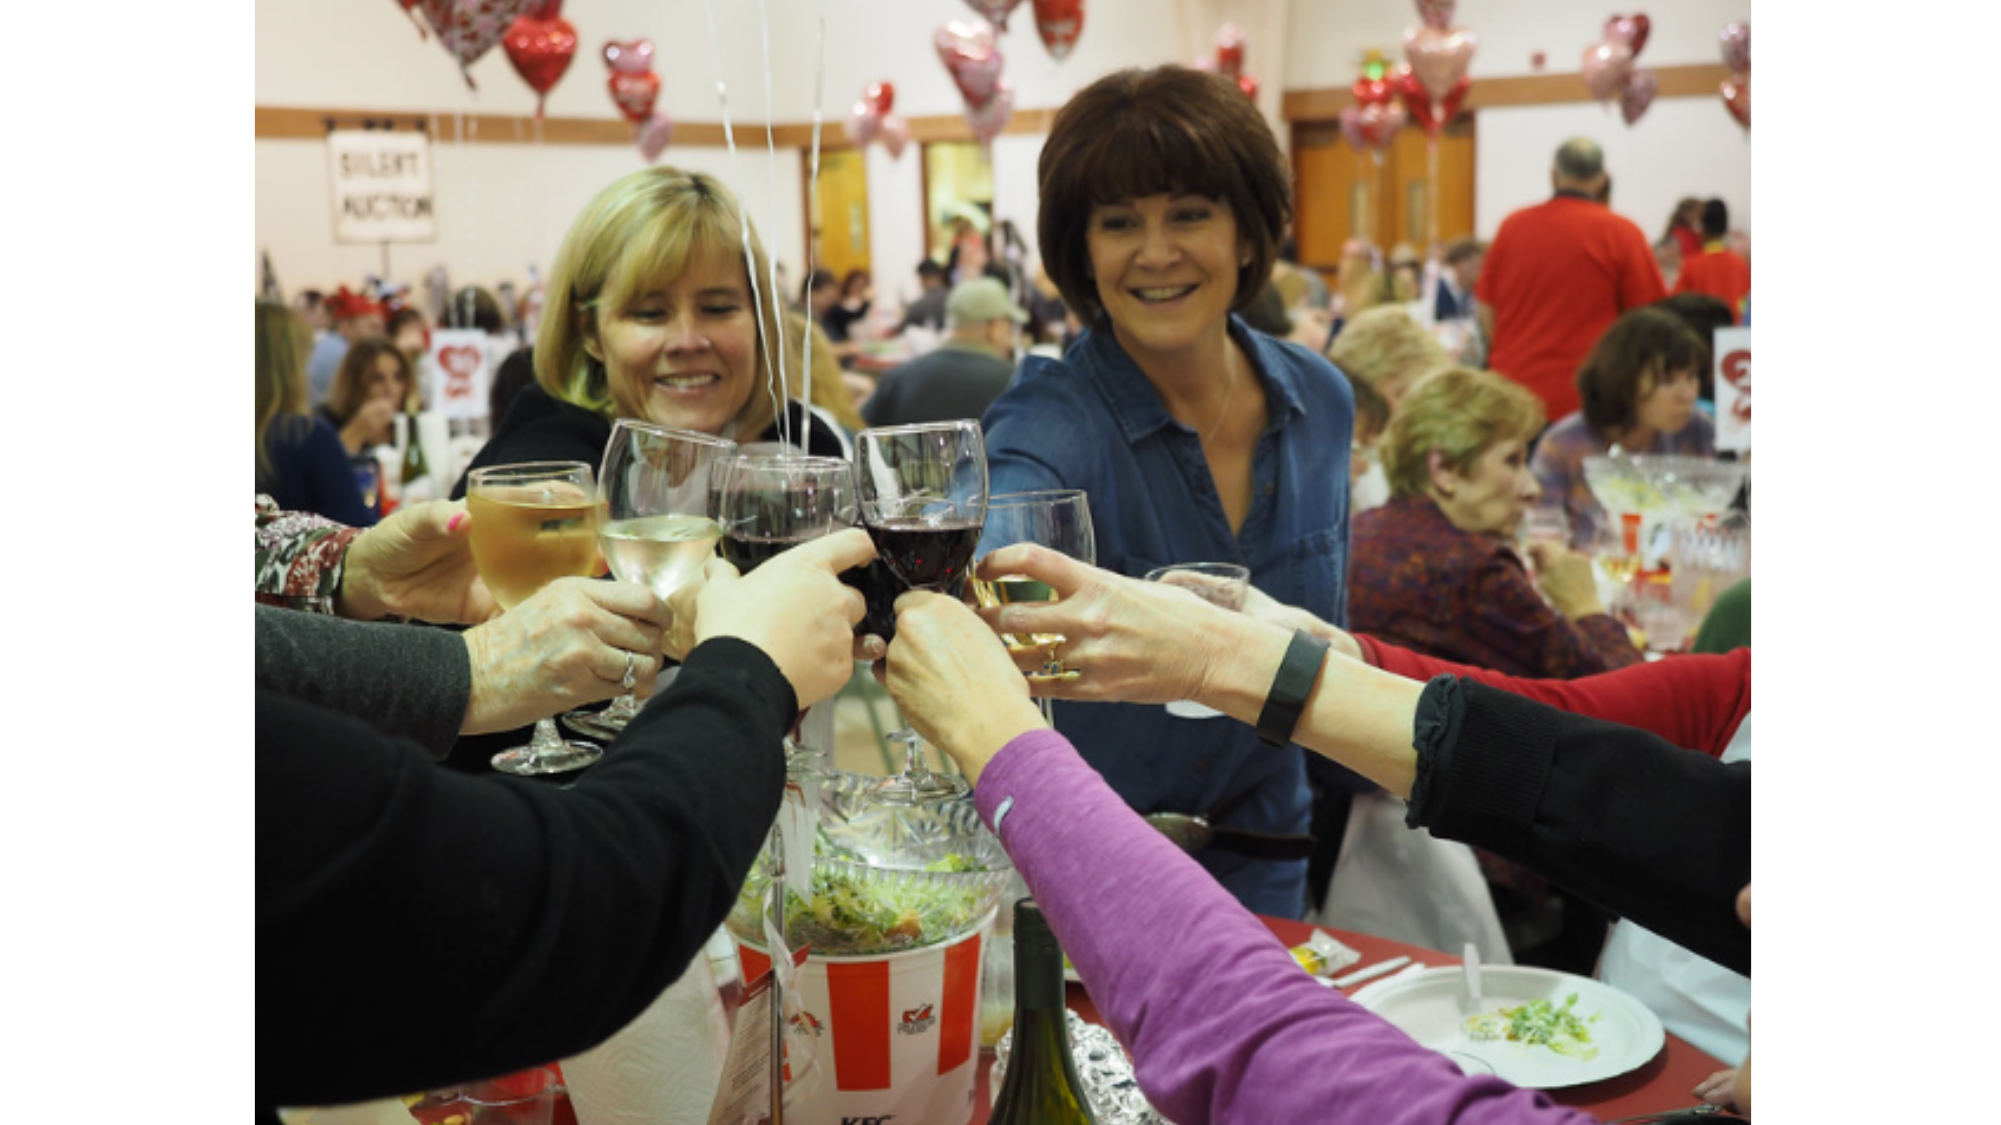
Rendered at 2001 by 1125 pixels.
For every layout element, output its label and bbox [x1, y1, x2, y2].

picture [254, 0, 1752, 1125]
